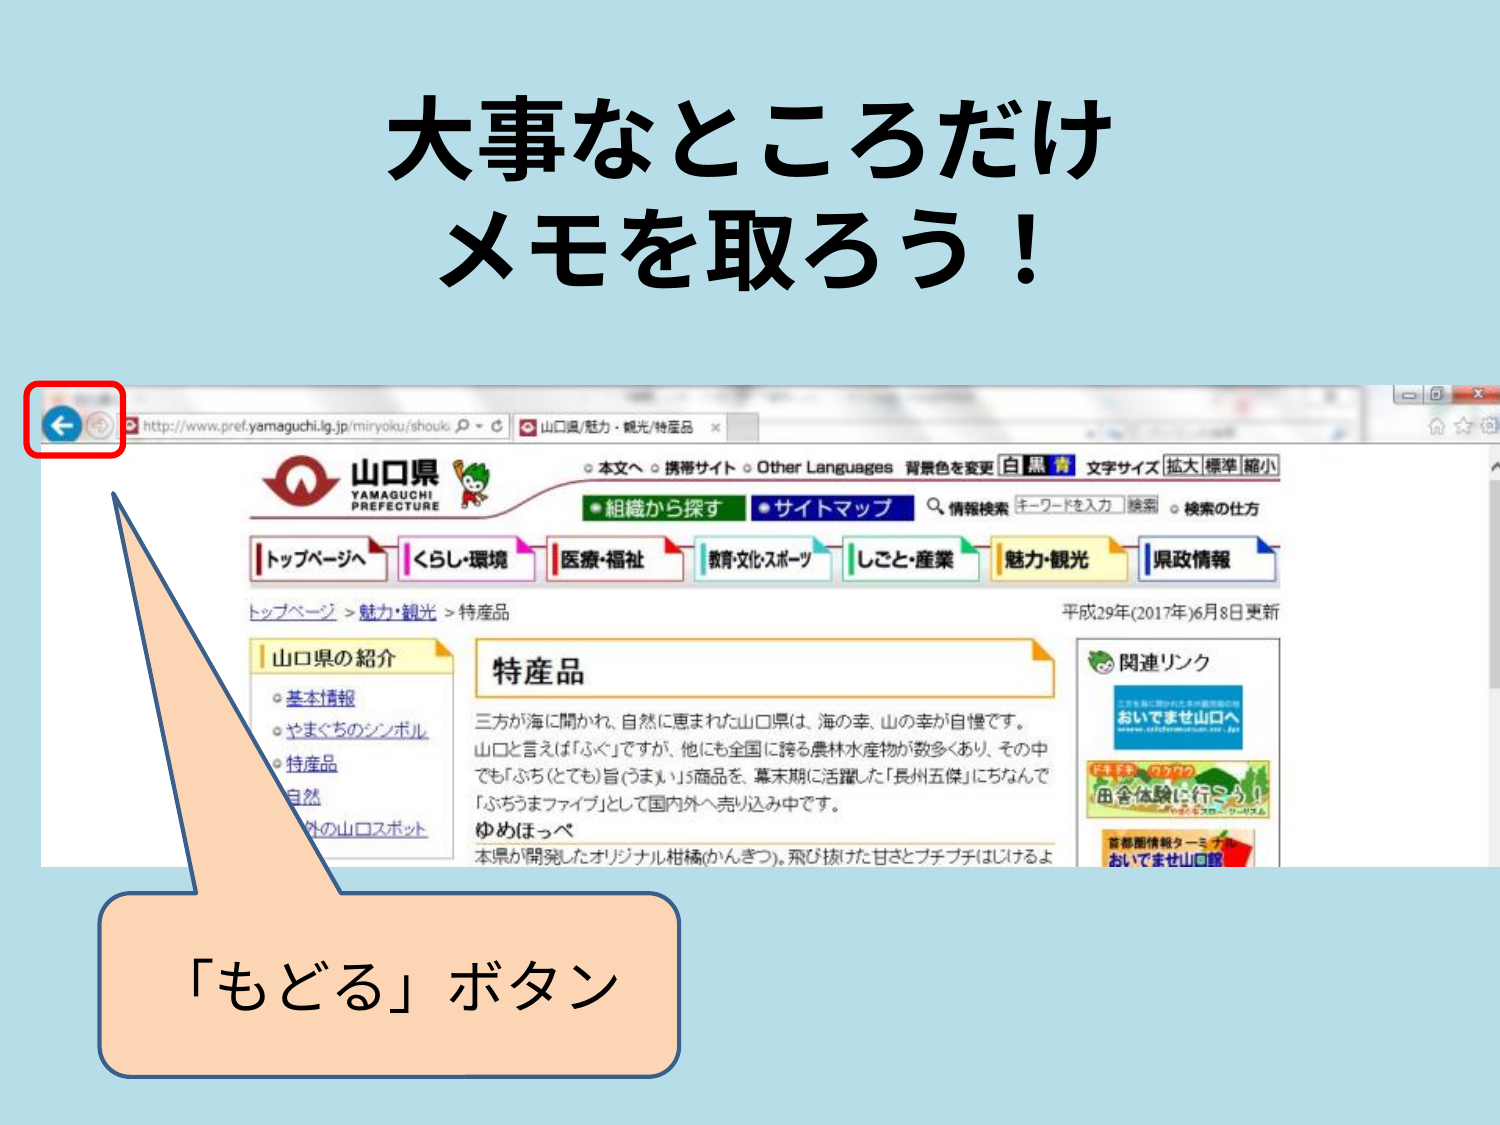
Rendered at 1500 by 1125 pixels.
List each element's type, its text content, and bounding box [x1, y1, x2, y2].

text_box 「もどる」ボタン [97, 874, 682, 1079]
text_box [24, 381, 117, 458]
picture [41, 385, 1500, 867]
text_box 大事なところだけ メモを取ろう！ [76, 46, 1427, 338]
